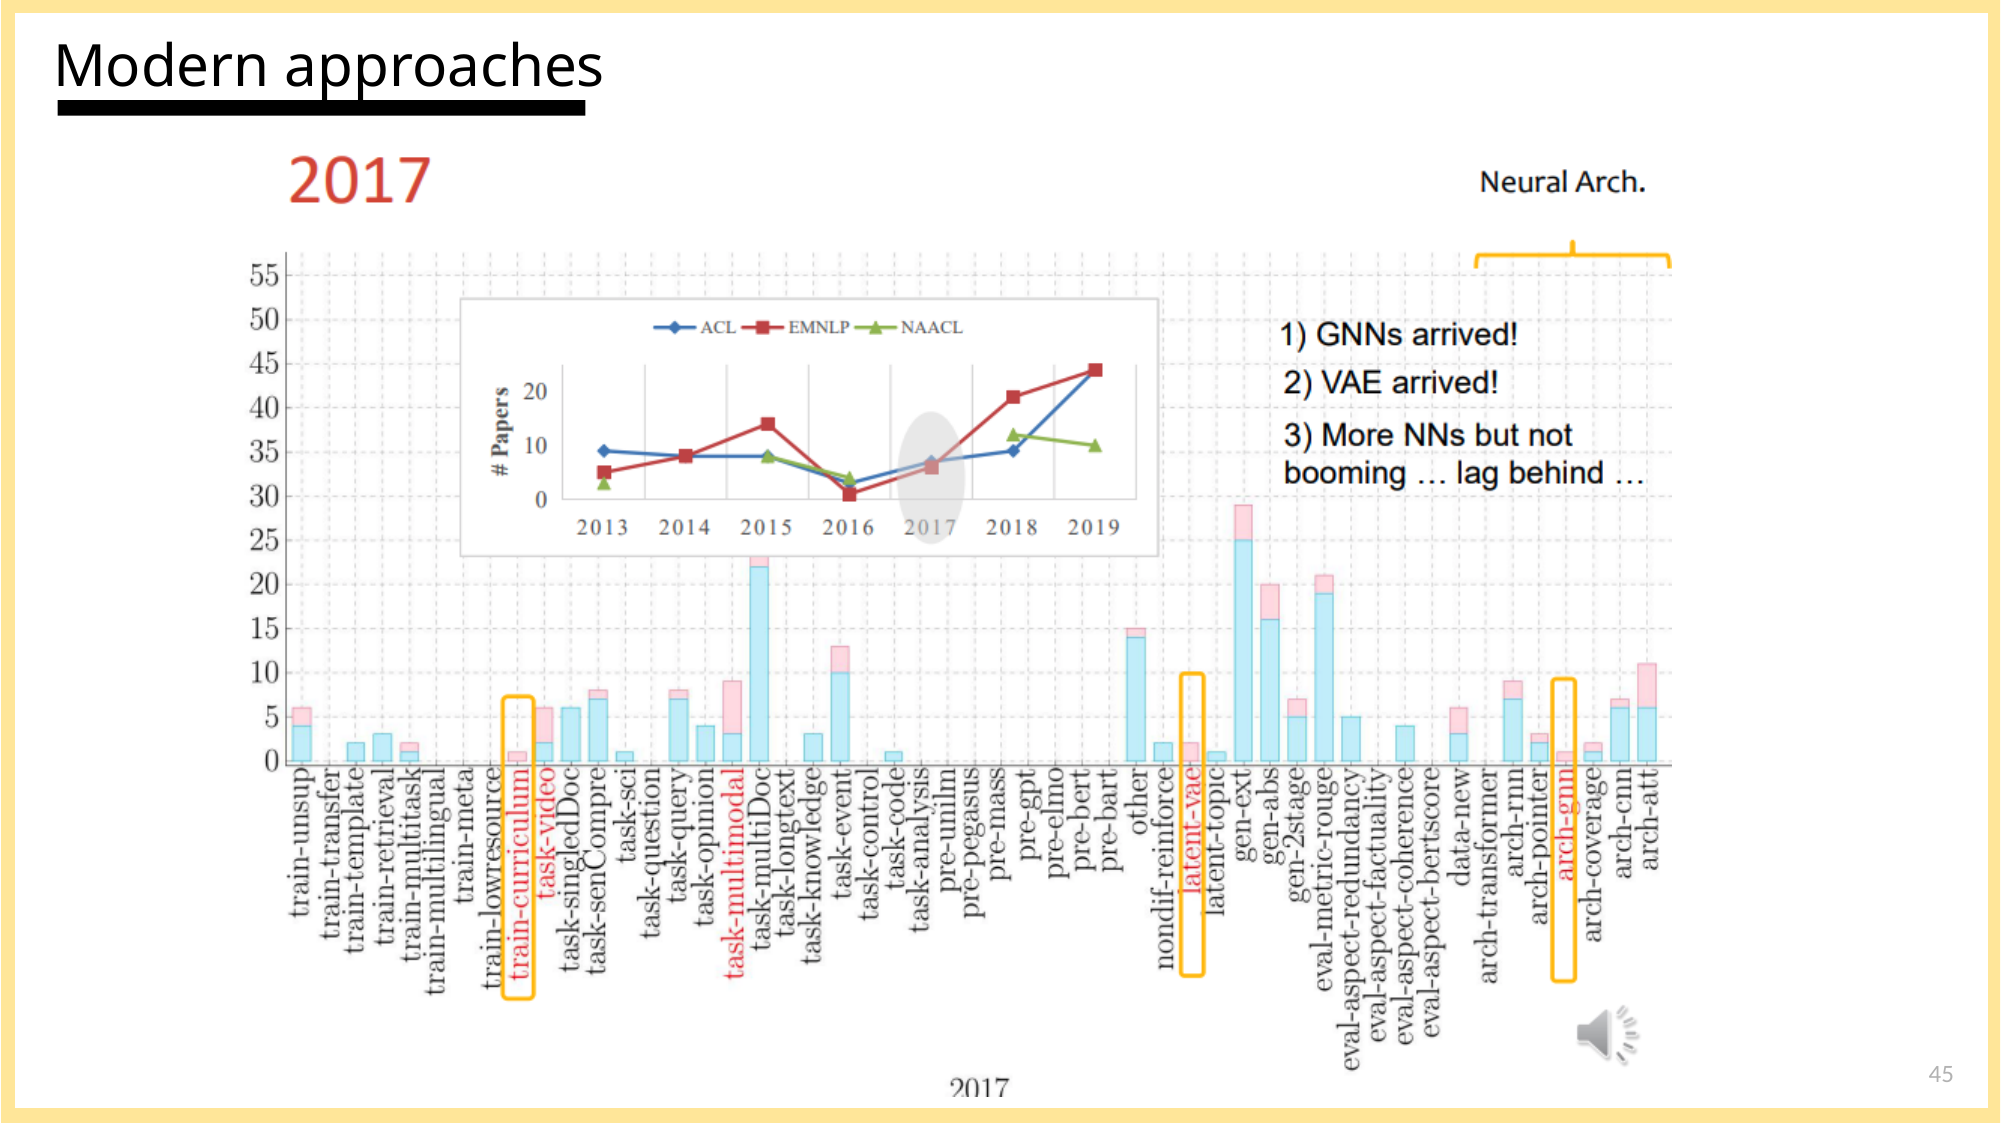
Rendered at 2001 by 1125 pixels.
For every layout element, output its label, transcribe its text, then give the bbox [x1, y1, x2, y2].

picture [236, 123, 1672, 1097]
slide_number 45 [1519, 1042, 1970, 1103]
text_box Modern approaches [38, 28, 1689, 132]
